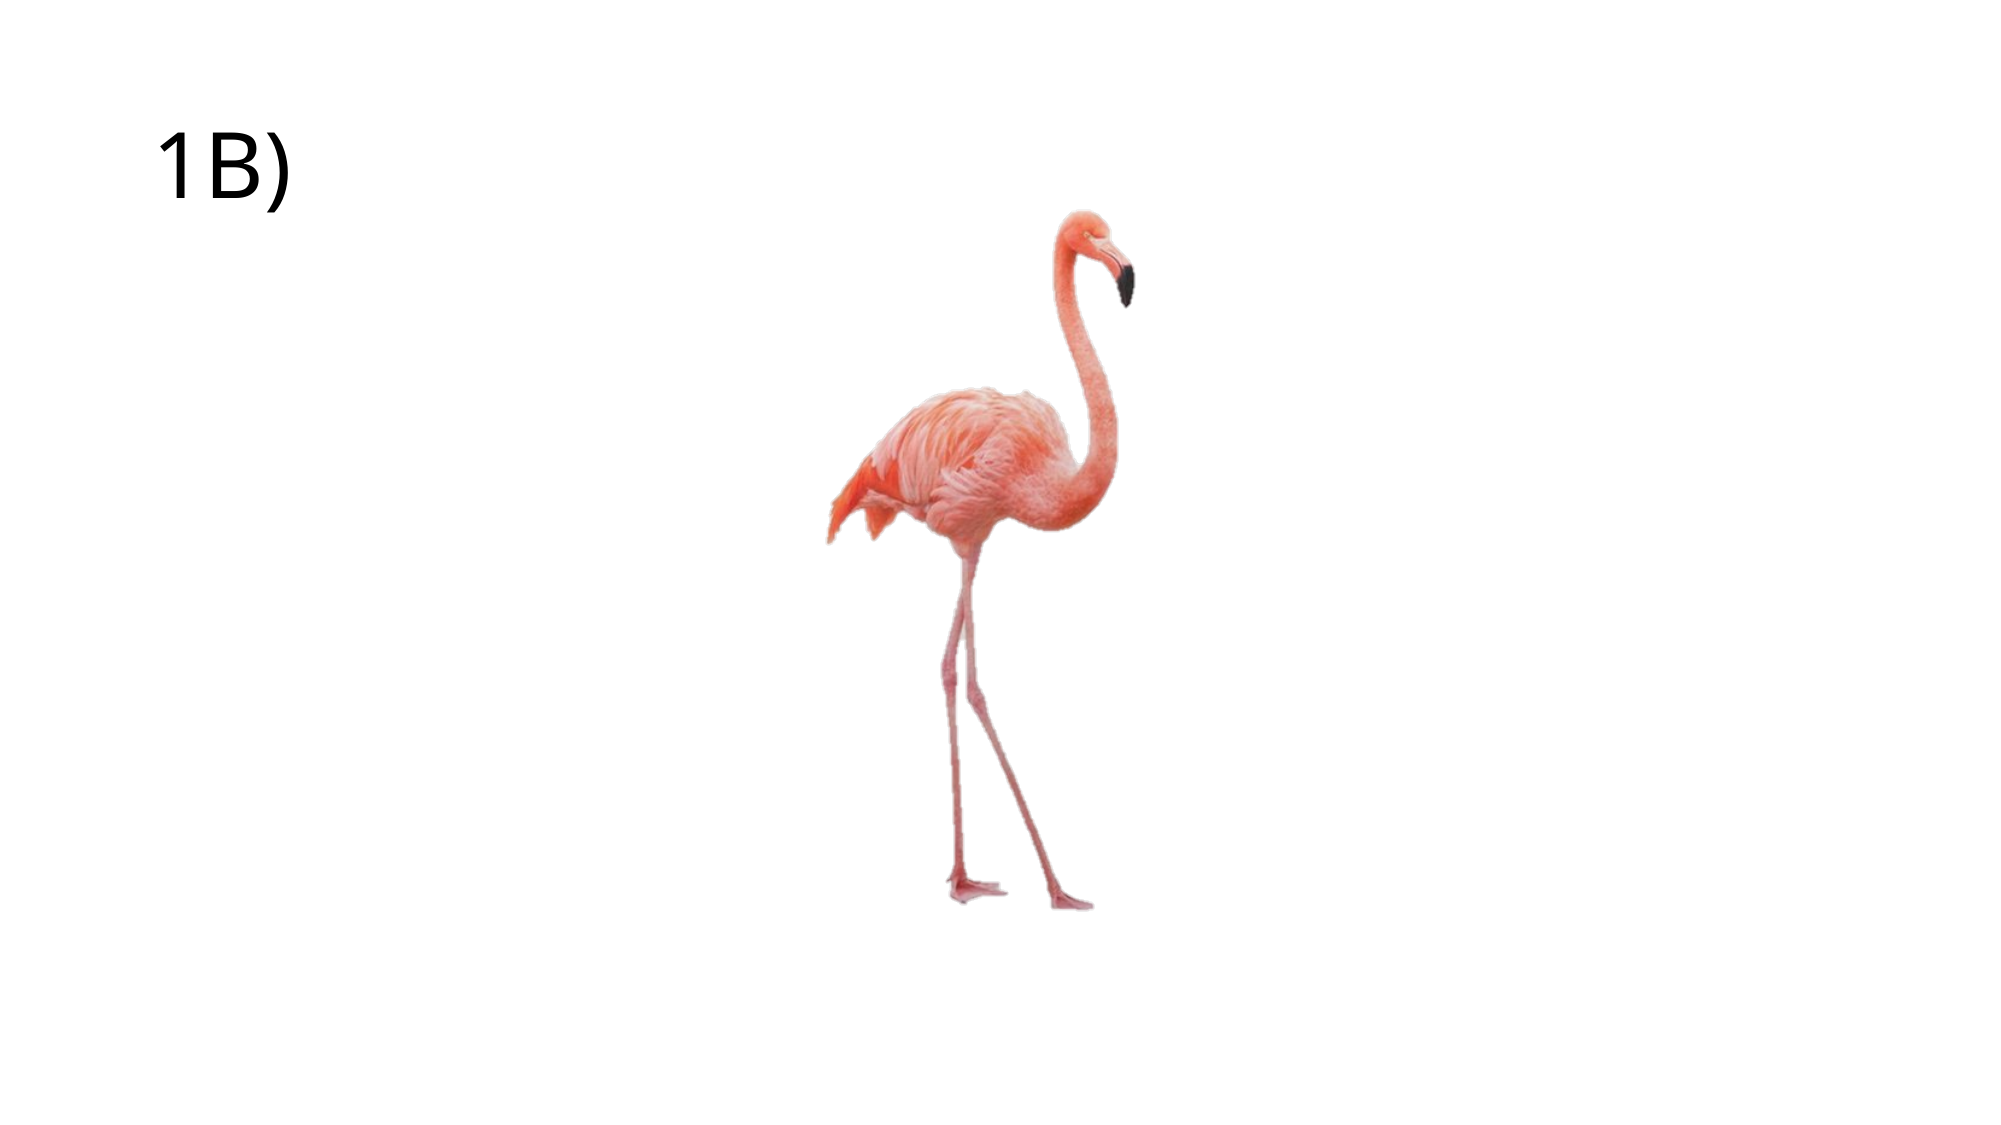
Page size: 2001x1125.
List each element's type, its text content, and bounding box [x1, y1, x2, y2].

title 1B) [137, 59, 1863, 278]
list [750, 205, 1249, 920]
